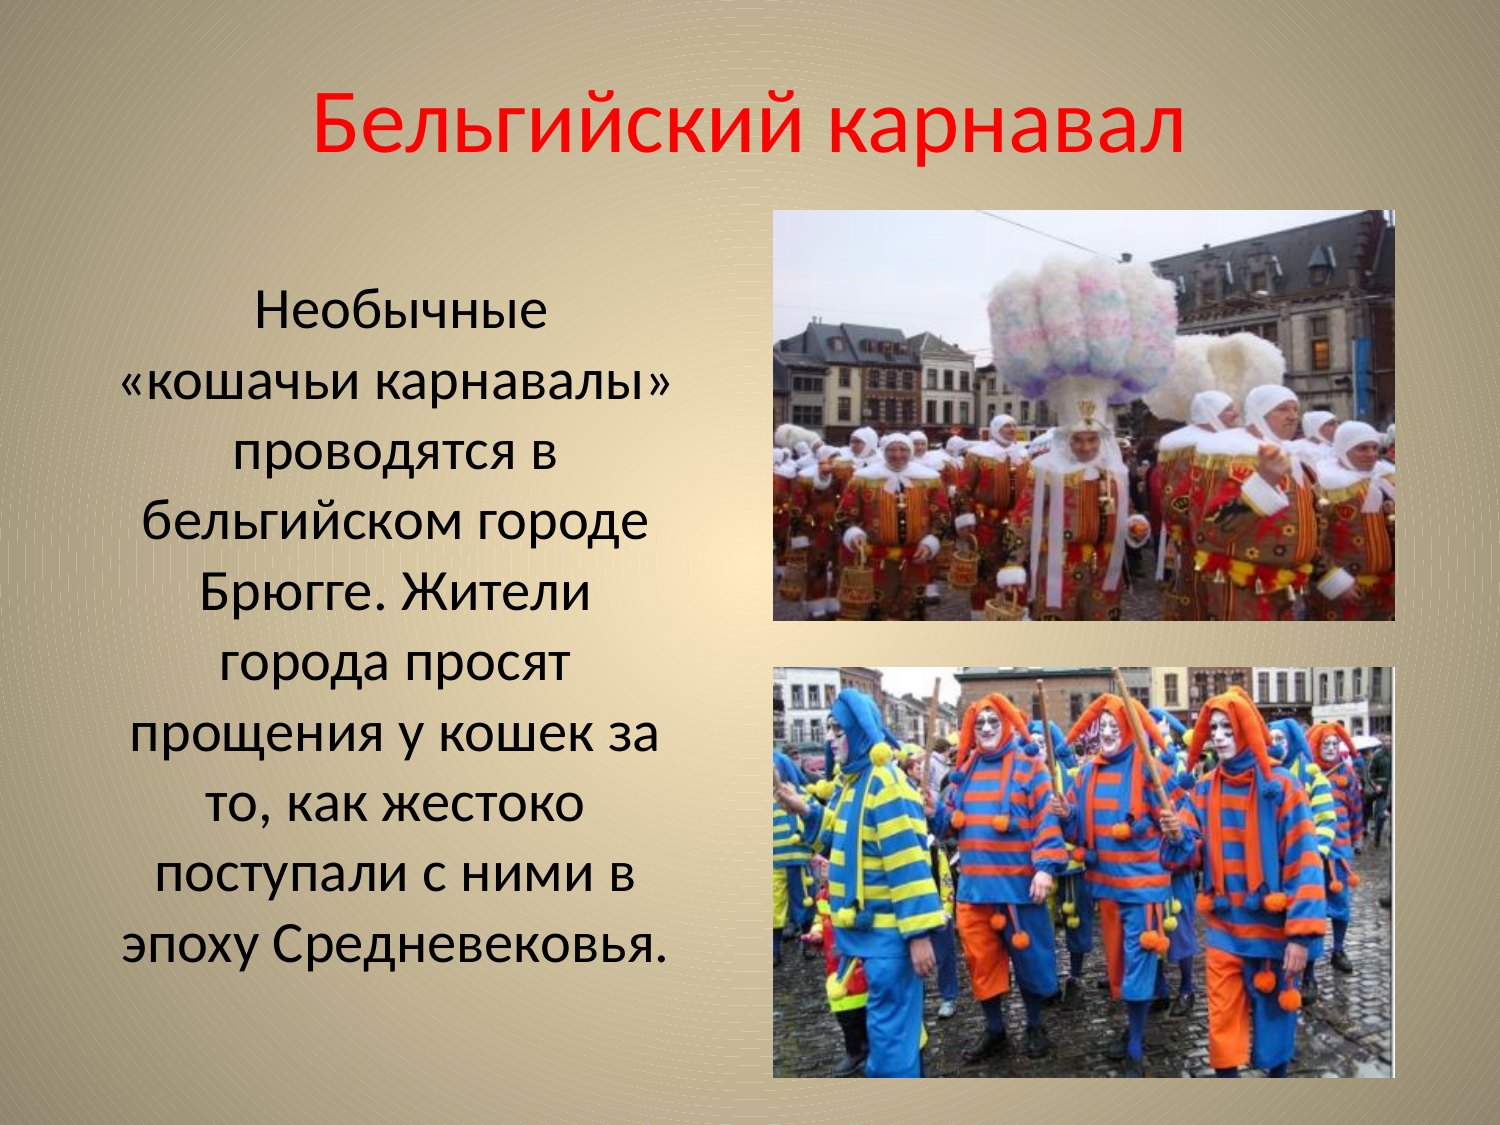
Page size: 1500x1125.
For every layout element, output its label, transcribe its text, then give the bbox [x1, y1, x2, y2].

title Бельгийский карнавал [75, 0, 1425, 233]
picture [773, 667, 1395, 1079]
picture [773, 210, 1395, 622]
list Необычные «кошачьи карнавалы» проводятся в бельгийском городе Брюгге. Жители города просят прощения у кошек за то, как жестоко поступали с ними в эпоху Средневековья. [46, 262, 692, 1005]
